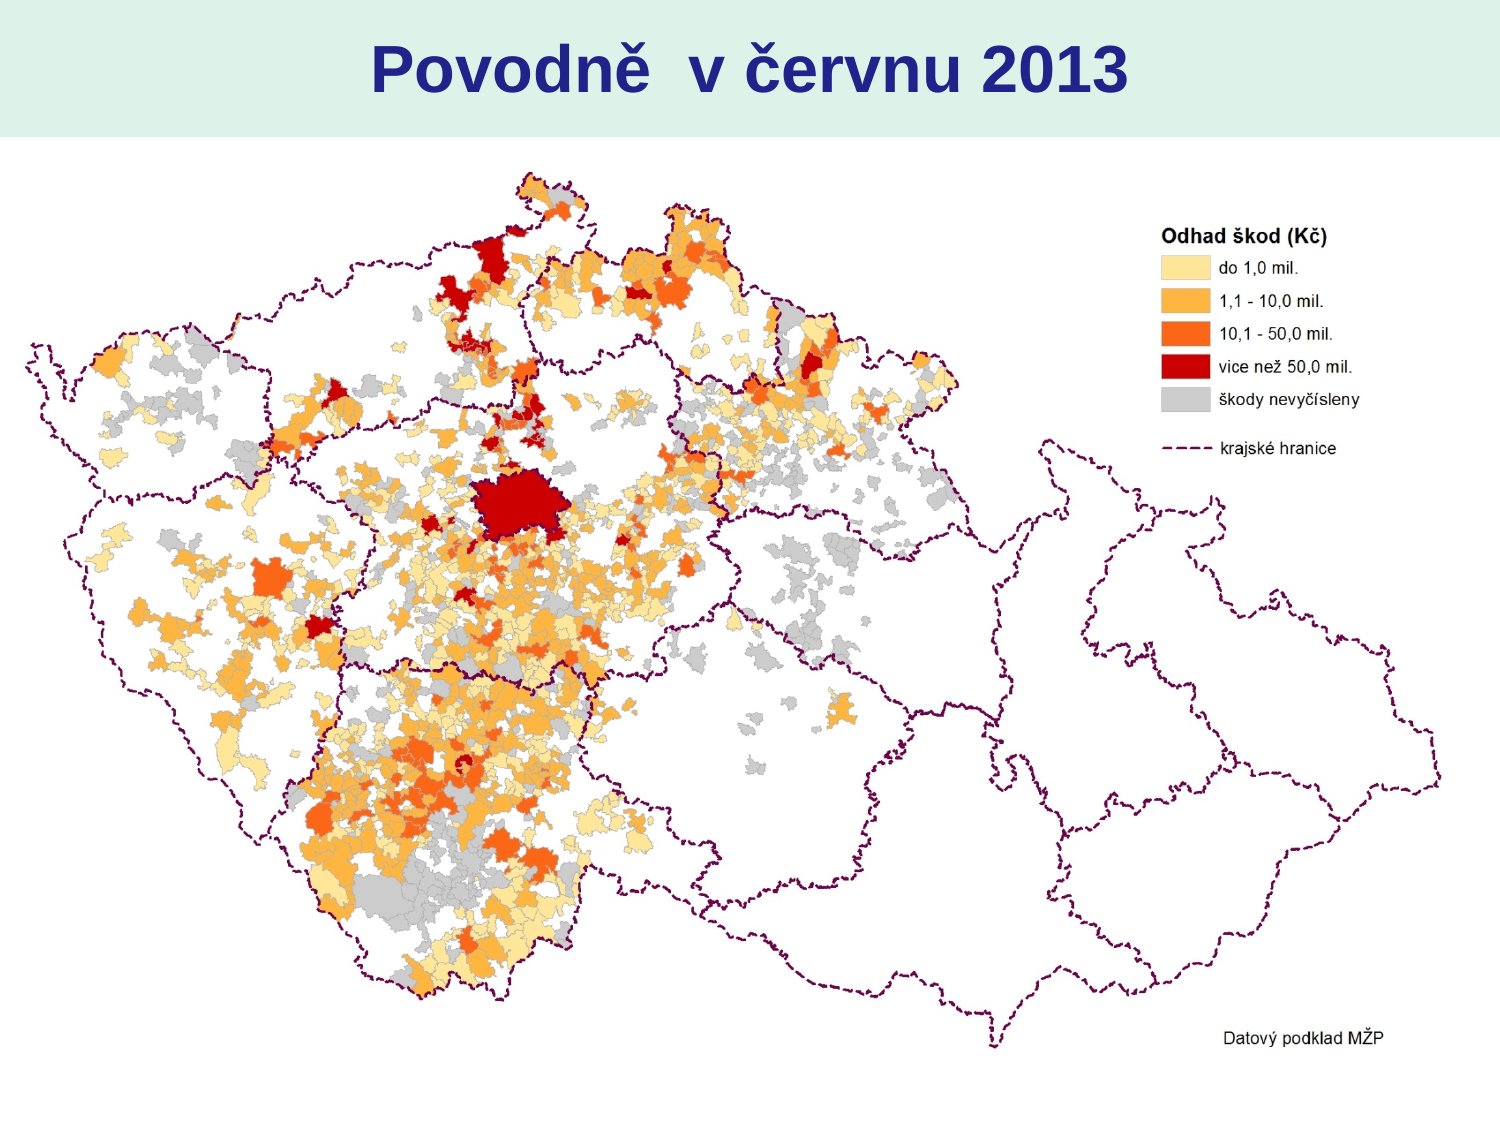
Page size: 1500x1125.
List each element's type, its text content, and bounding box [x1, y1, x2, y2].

text_box Povodně v červnu 2013 [0, 0, 1500, 138]
picture [0, 148, 1459, 1125]
